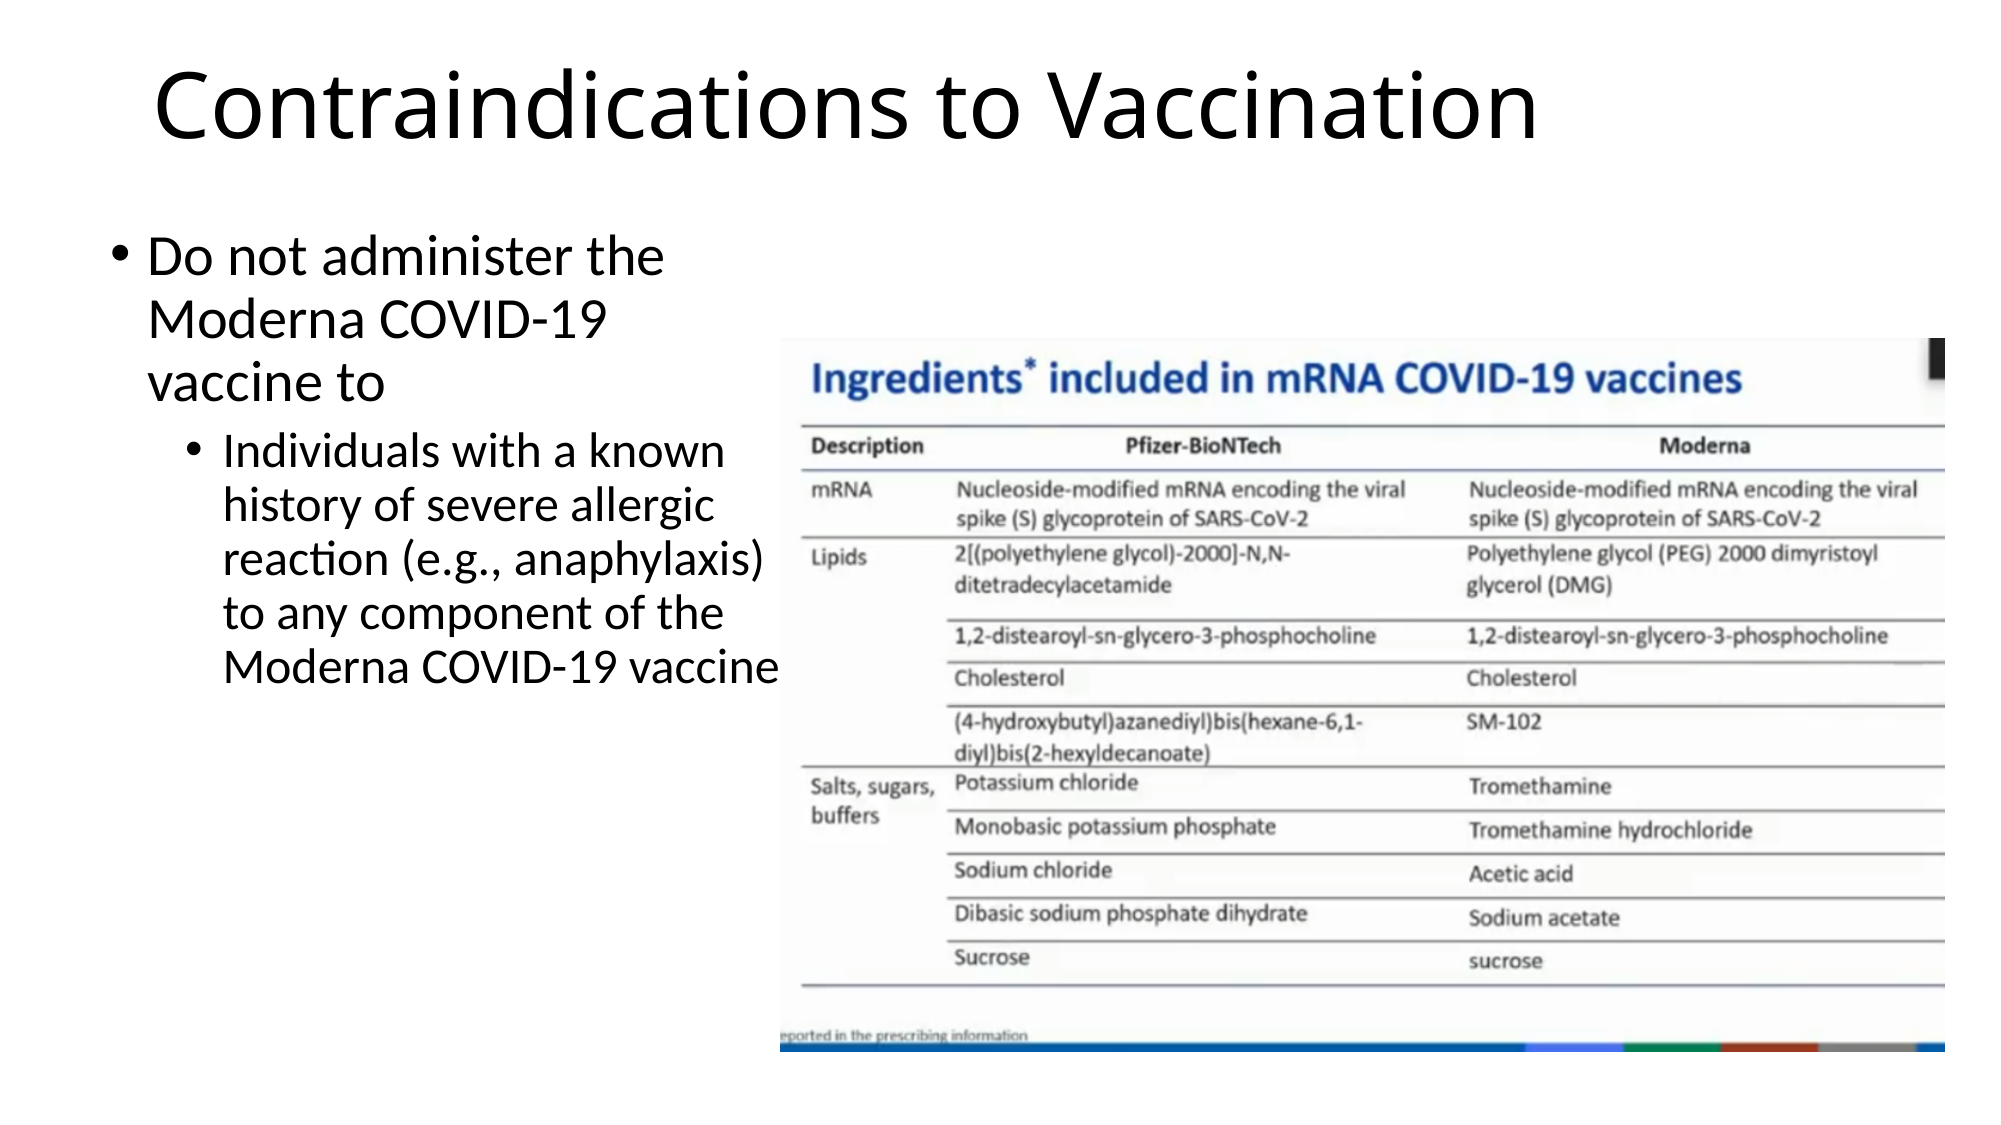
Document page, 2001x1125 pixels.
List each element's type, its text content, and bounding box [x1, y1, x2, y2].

list Do not administer the Moderna COVID-19 vaccine to Individuals with a known history of severe allergic reaction (e.g., anaphylaxis) to any component of the Moderna COVID-19 vaccine [95, 217, 806, 932]
picture [779, 338, 1945, 1052]
title Contraindications to Vaccination [137, 0, 1863, 218]
